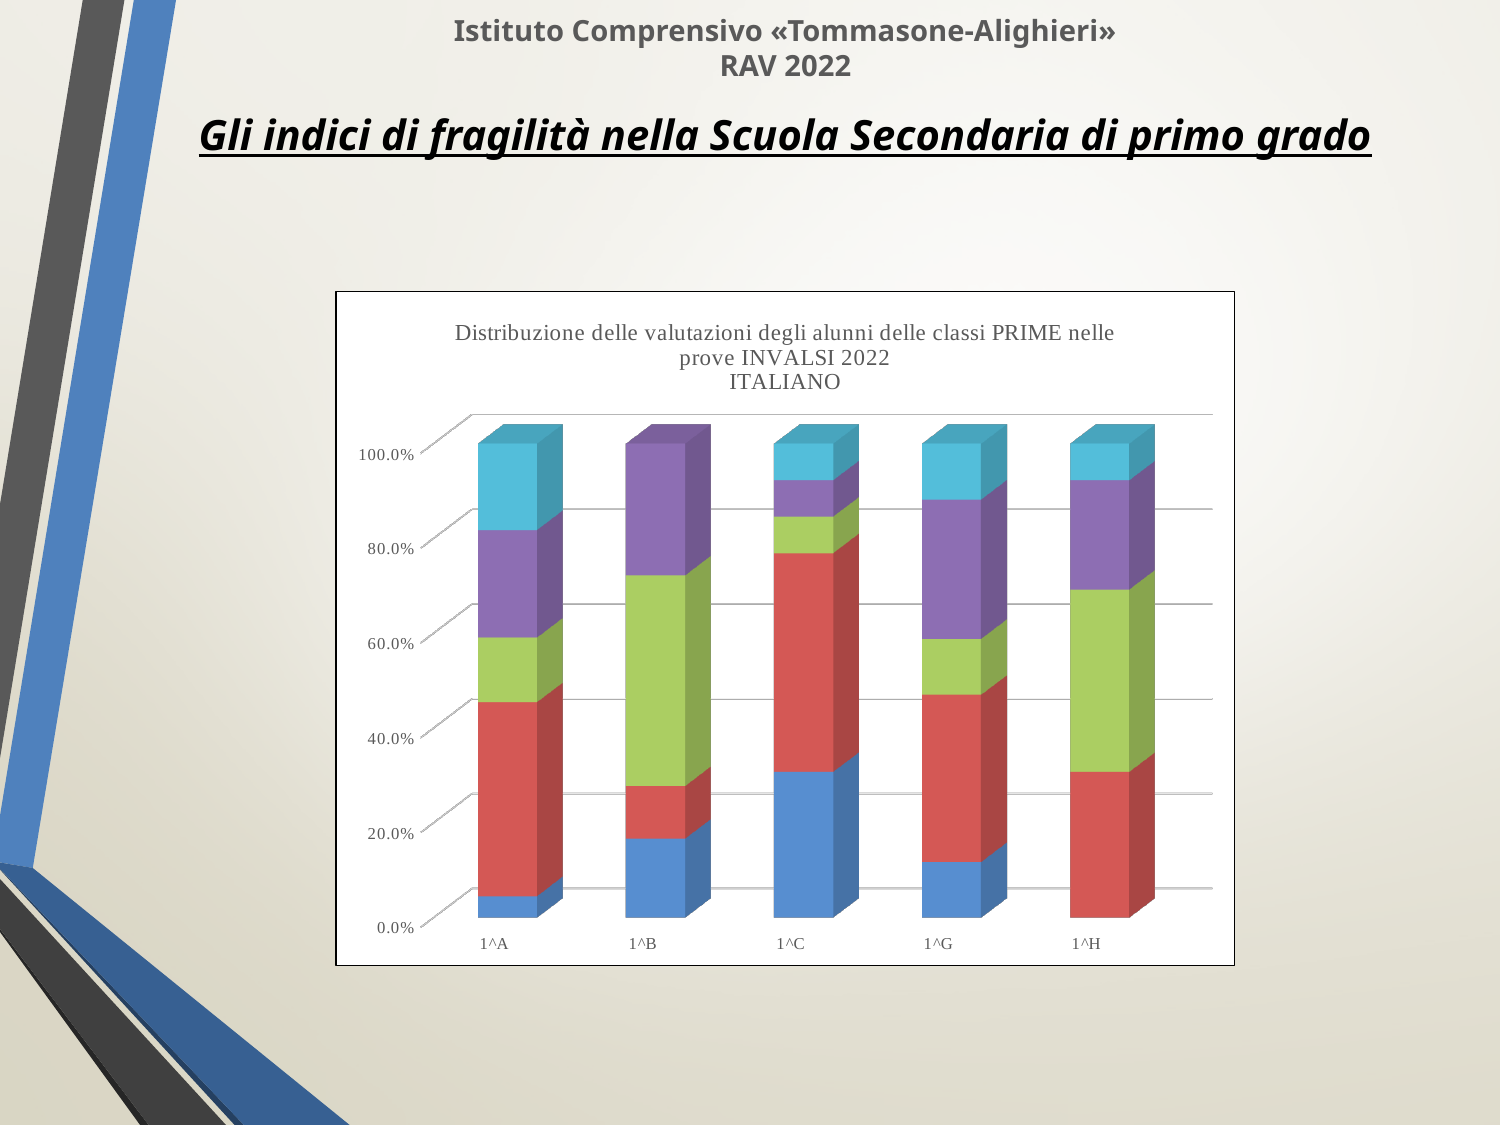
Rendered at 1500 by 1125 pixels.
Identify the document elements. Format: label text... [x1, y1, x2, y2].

chart [335, 290, 1236, 967]
text_box Istituto Comprensivo «Tommasone-Alighieri» RAV 2022 [200, 5, 1371, 90]
text_box Gli indici di fragilità nella Scuola Secondaria di primo grado [171, 101, 1400, 167]
